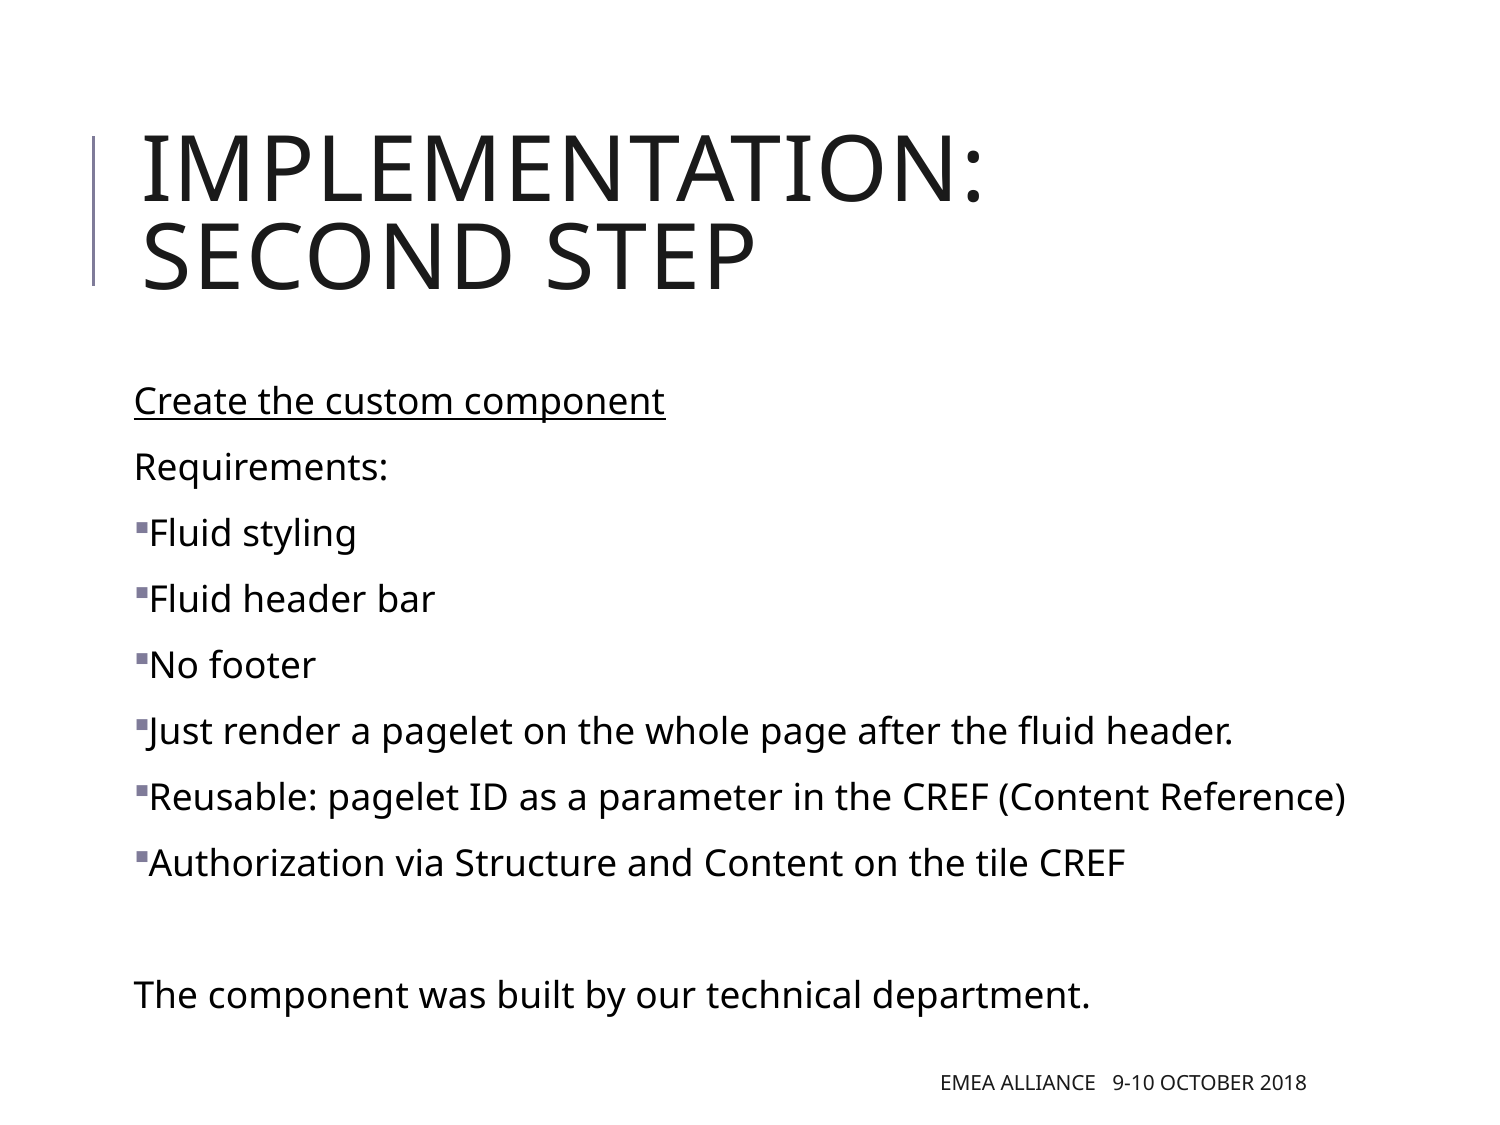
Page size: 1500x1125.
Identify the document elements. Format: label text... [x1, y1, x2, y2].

list Create the custom component Requirements: Fluid styling Fluid header bar No footer Just render a pagelet on the whole page after the fluid header. Reusable: pagelet ID as a parameter in the CREF (Content Reference) Authorization via Structure and Content on the tile CREF The component was built by our technical department. [126, 375, 1374, 1035]
footer EMEA Alliance 9-10 October 2018 [595, 1061, 1322, 1107]
title Implementation: Second step [126, 96, 1322, 342]
